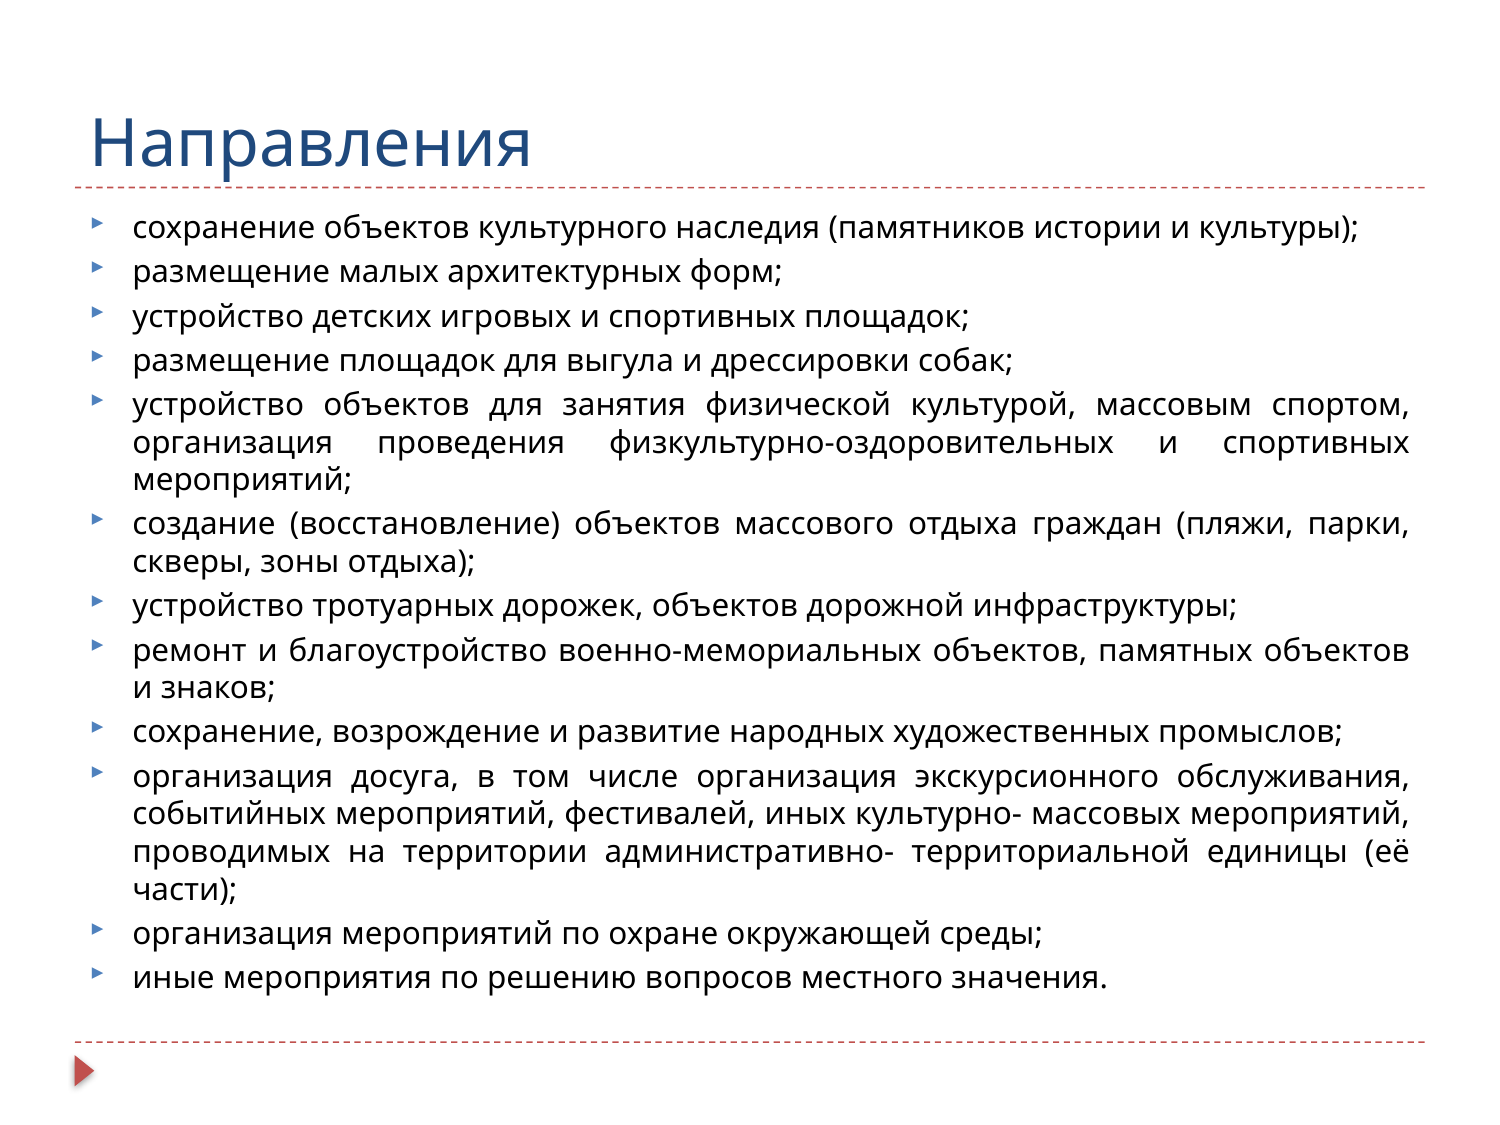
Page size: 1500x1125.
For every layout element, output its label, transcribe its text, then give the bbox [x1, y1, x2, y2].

title Направления [75, 24, 1425, 188]
list сохранение объектов культурного наследия (памятников истории и культуры); размещение малых архитектурных форм; устройство детских игровых и спортивных площадок; размещение площадок для выгула и дрессировки собак; устройство объектов для занятия физической культурой, массовым спортом, организация проведения физкультурно-оздоровительных и спортивных мероприятий; создание (восстановление) объектов массового отдыха граждан (пляжи, парки, скверы, зоны отдыха); устройство тротуарных дорожек, объектов дорожной инфраструктуры; ремонт и благоустройство военно-мемориальных объектов, памятных объектов и знаков; сохранение, возрождение и развитие народных художественных промыслов; организация досуга, в том числе организация экскурсионного обслуживания, событийных мероприятий, фестивалей, иных культурно- массовых мероприятий, проводимых на территории административно- территориальной единицы (её части); организация мероприятий по охране окружающей среды; иные мероприятия по решению вопросов местного значения. [75, 200, 1425, 1010]
